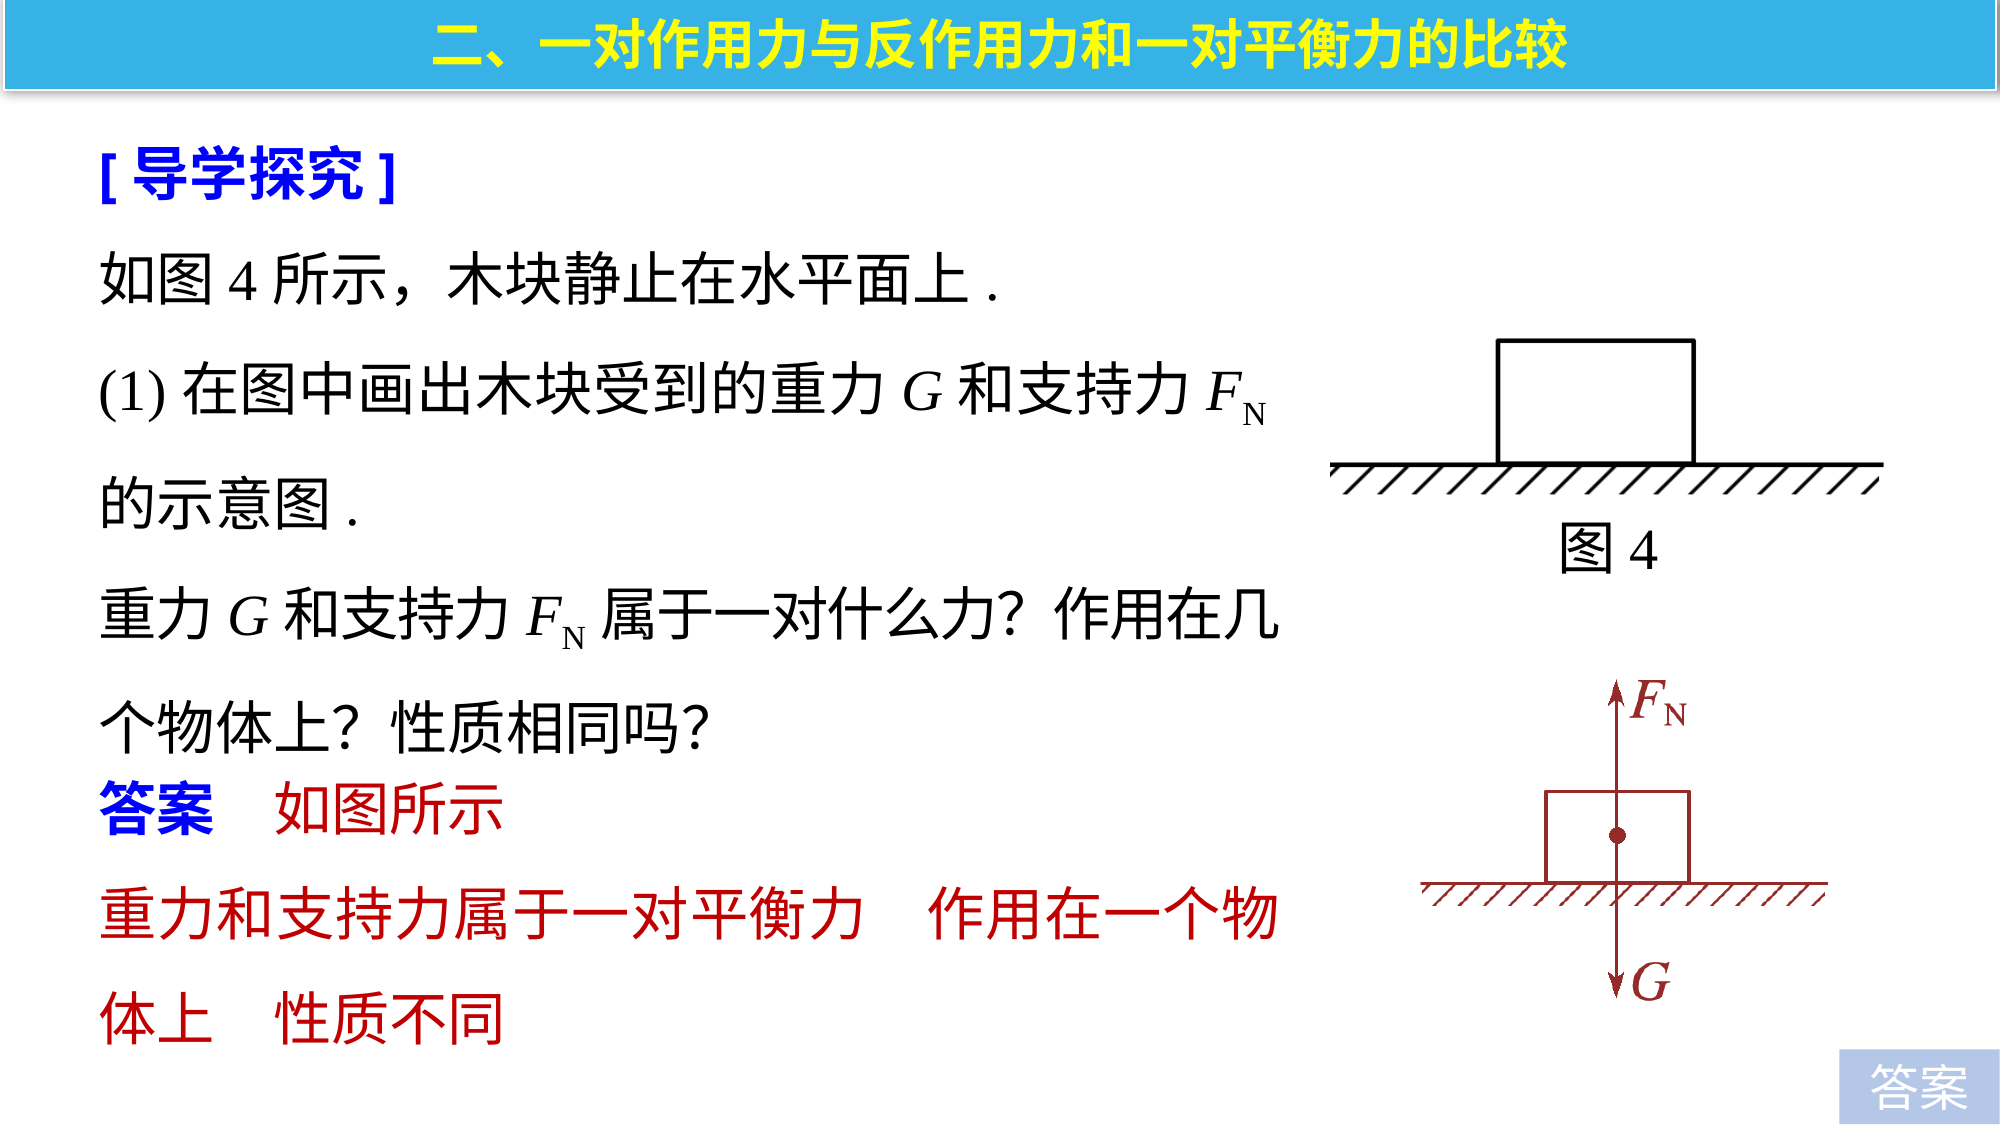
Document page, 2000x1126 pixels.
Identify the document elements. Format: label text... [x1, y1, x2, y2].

text_box [导学探究] 如图4所示，木块静止在水平面上. (1)在图中画出木块受到的重力G和支持力FN的示意图. 重力G和支持力FN属于一对什么力？作用在几个物体上？性质相同吗？ [83, 101, 1296, 729]
text_box 答案 [1839, 1049, 2000, 1125]
picture [1410, 668, 1836, 1024]
text_box 答案 如图所示 重力和支持力属于一对平衡力 作用在一个物体上 性质不同 [83, 729, 1296, 1060]
picture [1330, 326, 1887, 499]
text_box 图4 [1542, 508, 1674, 589]
text_box 二、一对作用力与反作用力和一对平衡力的比较 [3, 0, 1997, 91]
